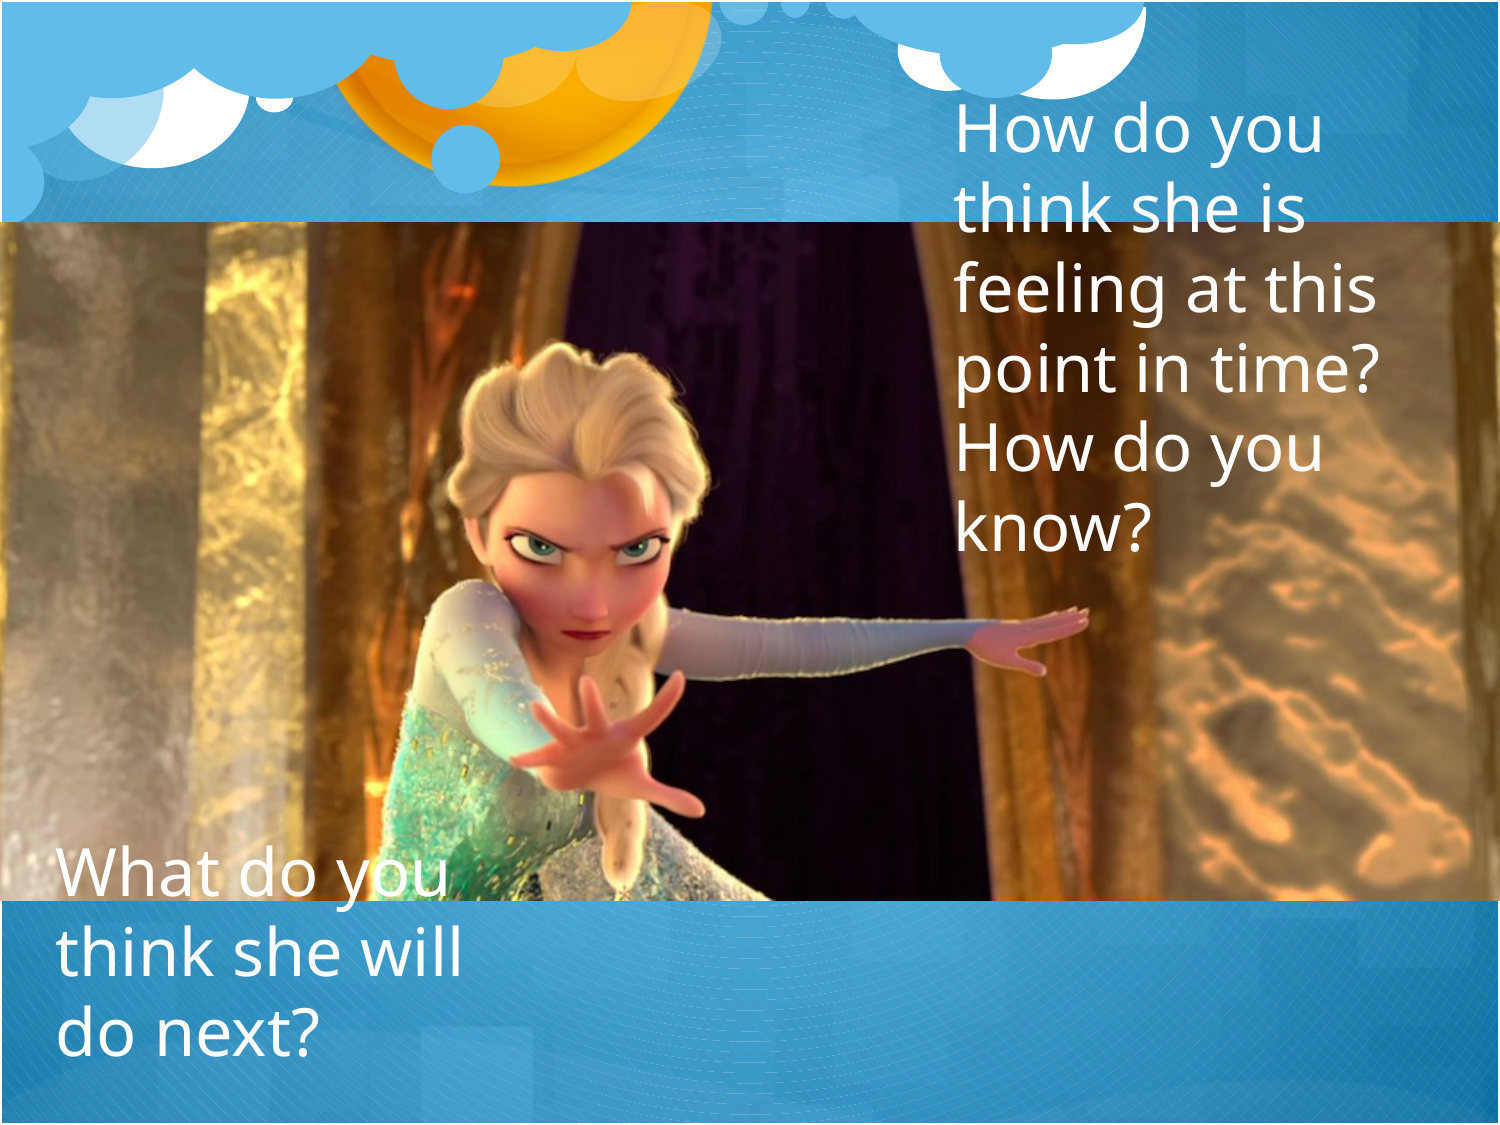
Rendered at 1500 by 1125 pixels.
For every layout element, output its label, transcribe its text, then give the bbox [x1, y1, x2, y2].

picture [0, 2, 1500, 1123]
text_box How do you think she is feeling at this point in time? How do you know? [938, 78, 1424, 220]
text_box What do you think she will do next? [41, 919, 526, 1077]
